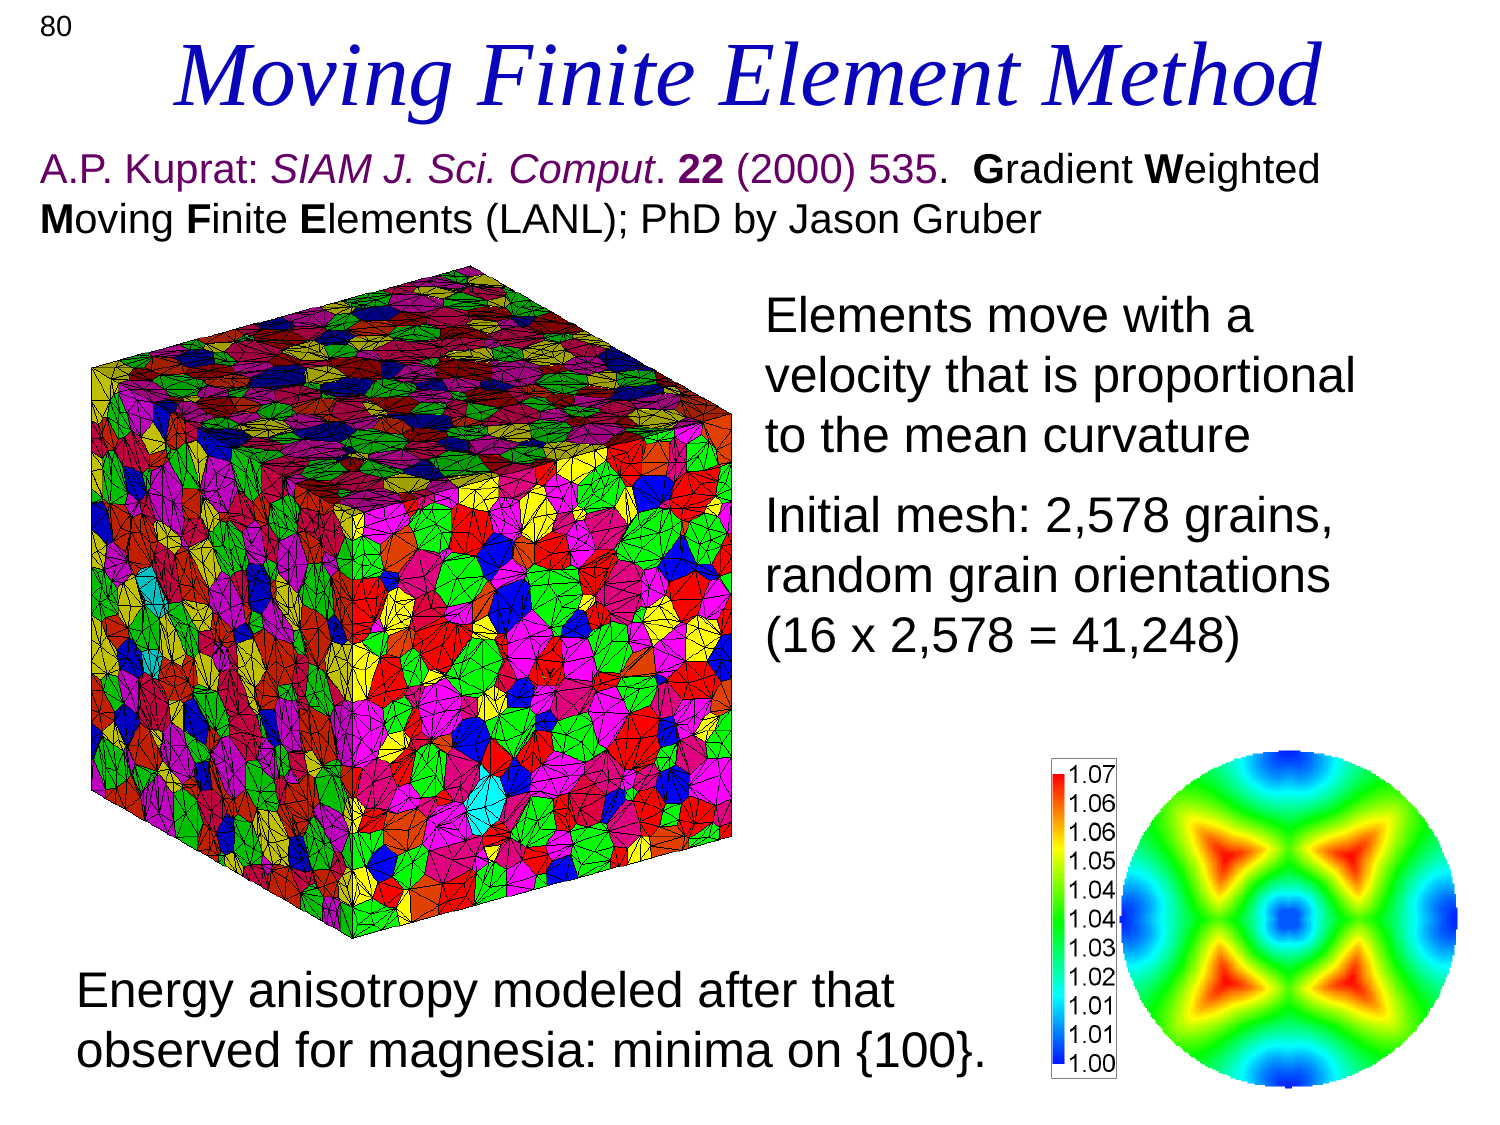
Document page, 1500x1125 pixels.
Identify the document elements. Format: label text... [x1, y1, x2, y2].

text_box Moving Finite Element Method [112, 0, 1388, 138]
text_box Elements move with a velocity that is proportional to the mean curvature [750, 274, 1400, 470]
text_box Initial mesh: 2,578 grains, random grain orientations (16 x 2,578 = 41,248) [749, 474, 1373, 670]
picture [87, 262, 736, 942]
text_box A.P. Kuprat: SIAM J. Sci. Comput. 22 (2000) 535. Gradient Weighted Moving Finite Elements (LANL); PhD by Jason Gruber [24, 134, 1475, 250]
slide_number 80 [0, 0, 88, 51]
picture [1049, 712, 1463, 1125]
text_box Energy anisotropy modeled after that observed for magnesia: minima on {100}. [61, 949, 1038, 1085]
